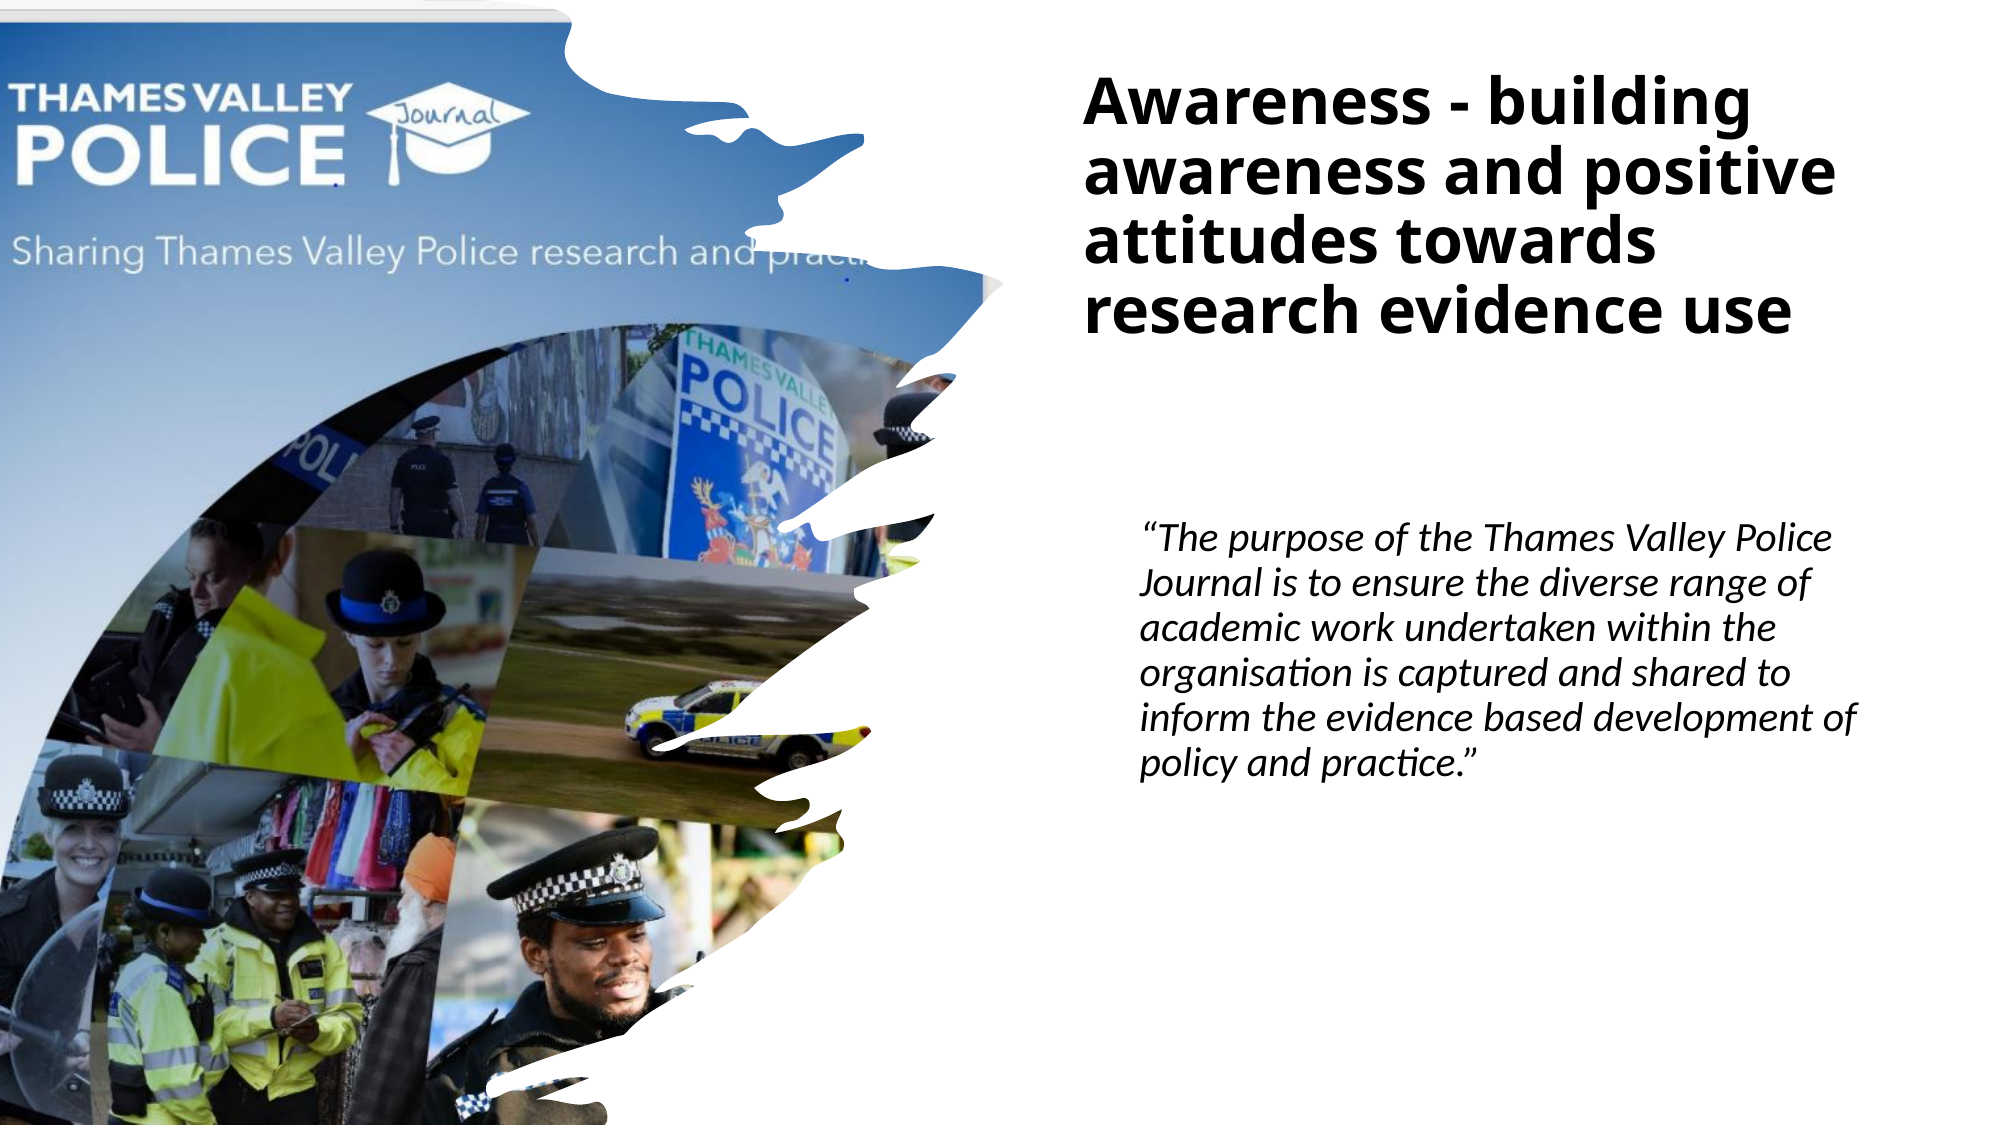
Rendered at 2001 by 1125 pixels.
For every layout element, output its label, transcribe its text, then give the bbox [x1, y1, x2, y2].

text_box [1004, 0, 2000, 1125]
text_box “The purpose of the Thames Valley Police Journal is to ensure the diverse range of academic work undertaken within the organisation is captured and shared to inform the evidence based development of policy and practice.” [1124, 507, 1919, 1125]
picture [0, 0, 1004, 1125]
text_box Awareness - building awareness and positive attitudes towards research evidence use [1068, 59, 1919, 357]
